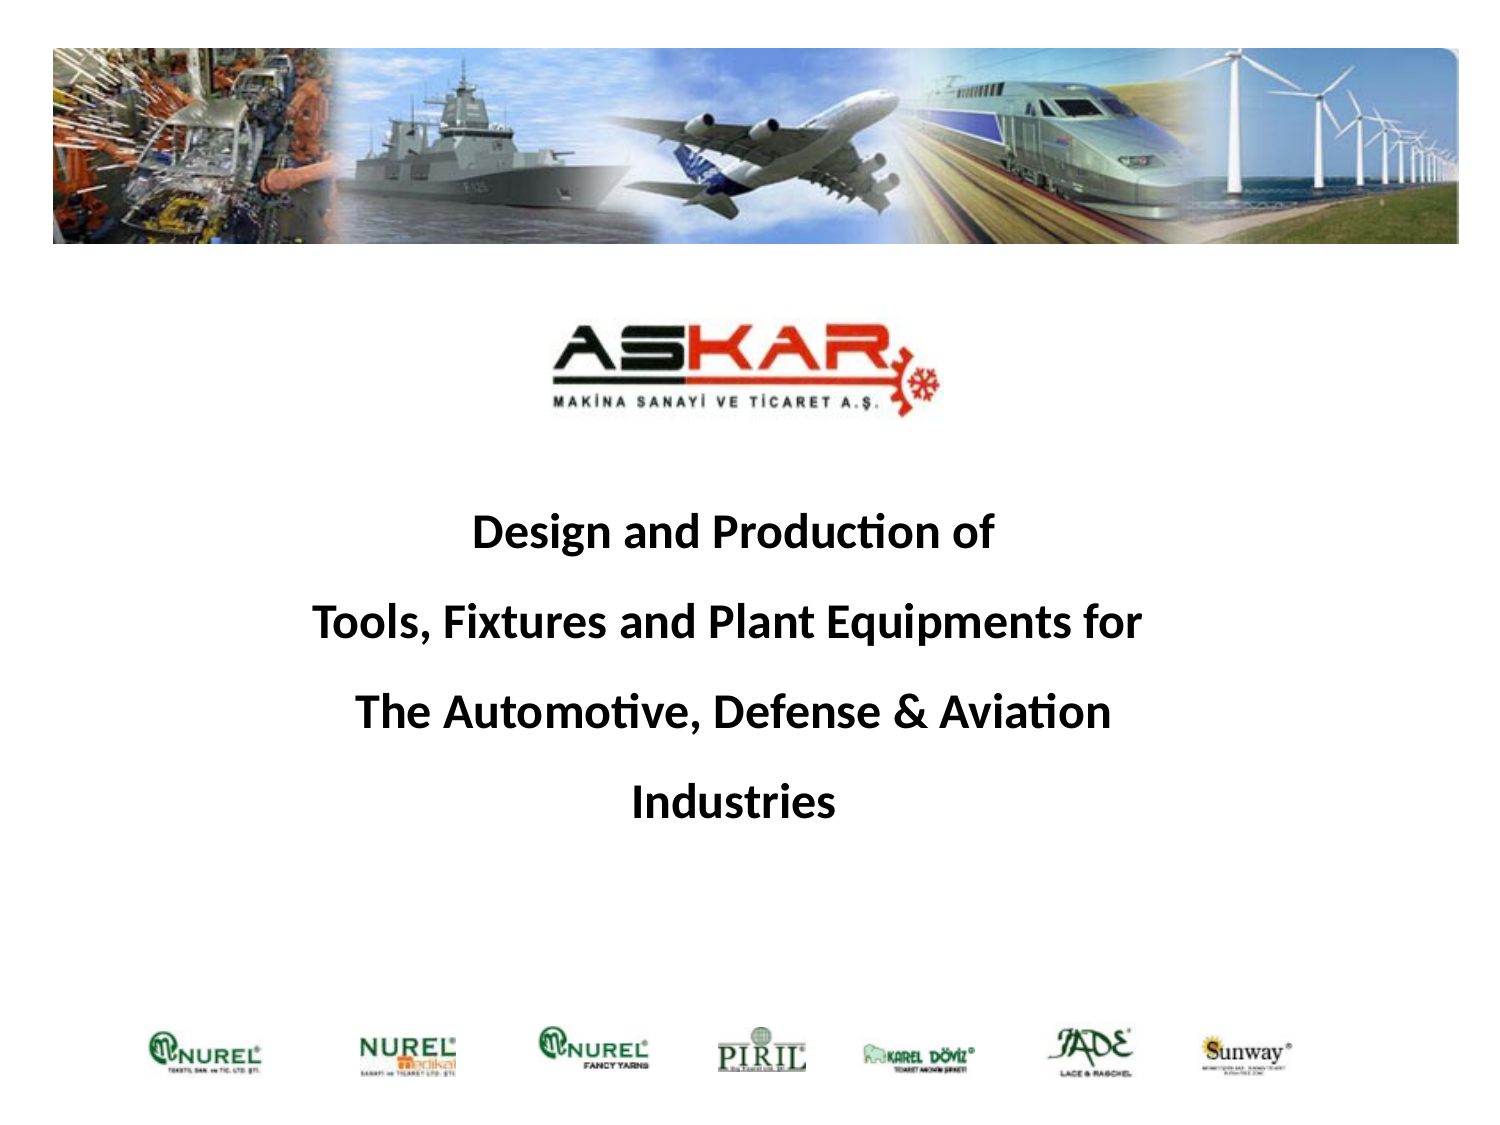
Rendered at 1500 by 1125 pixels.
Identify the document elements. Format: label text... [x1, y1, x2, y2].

picture [147, 1030, 263, 1079]
picture [359, 1037, 456, 1077]
picture [1045, 1022, 1137, 1079]
picture [549, 318, 945, 421]
picture [52, 47, 1459, 244]
picture [537, 1025, 651, 1072]
picture [861, 1038, 975, 1078]
picture [1198, 1034, 1294, 1080]
text_box Design and Production of Tools, Fixtures and Plant Equipments for The Automotive, Defense & Aviation Industries [242, 461, 1226, 889]
picture [718, 1026, 806, 1073]
